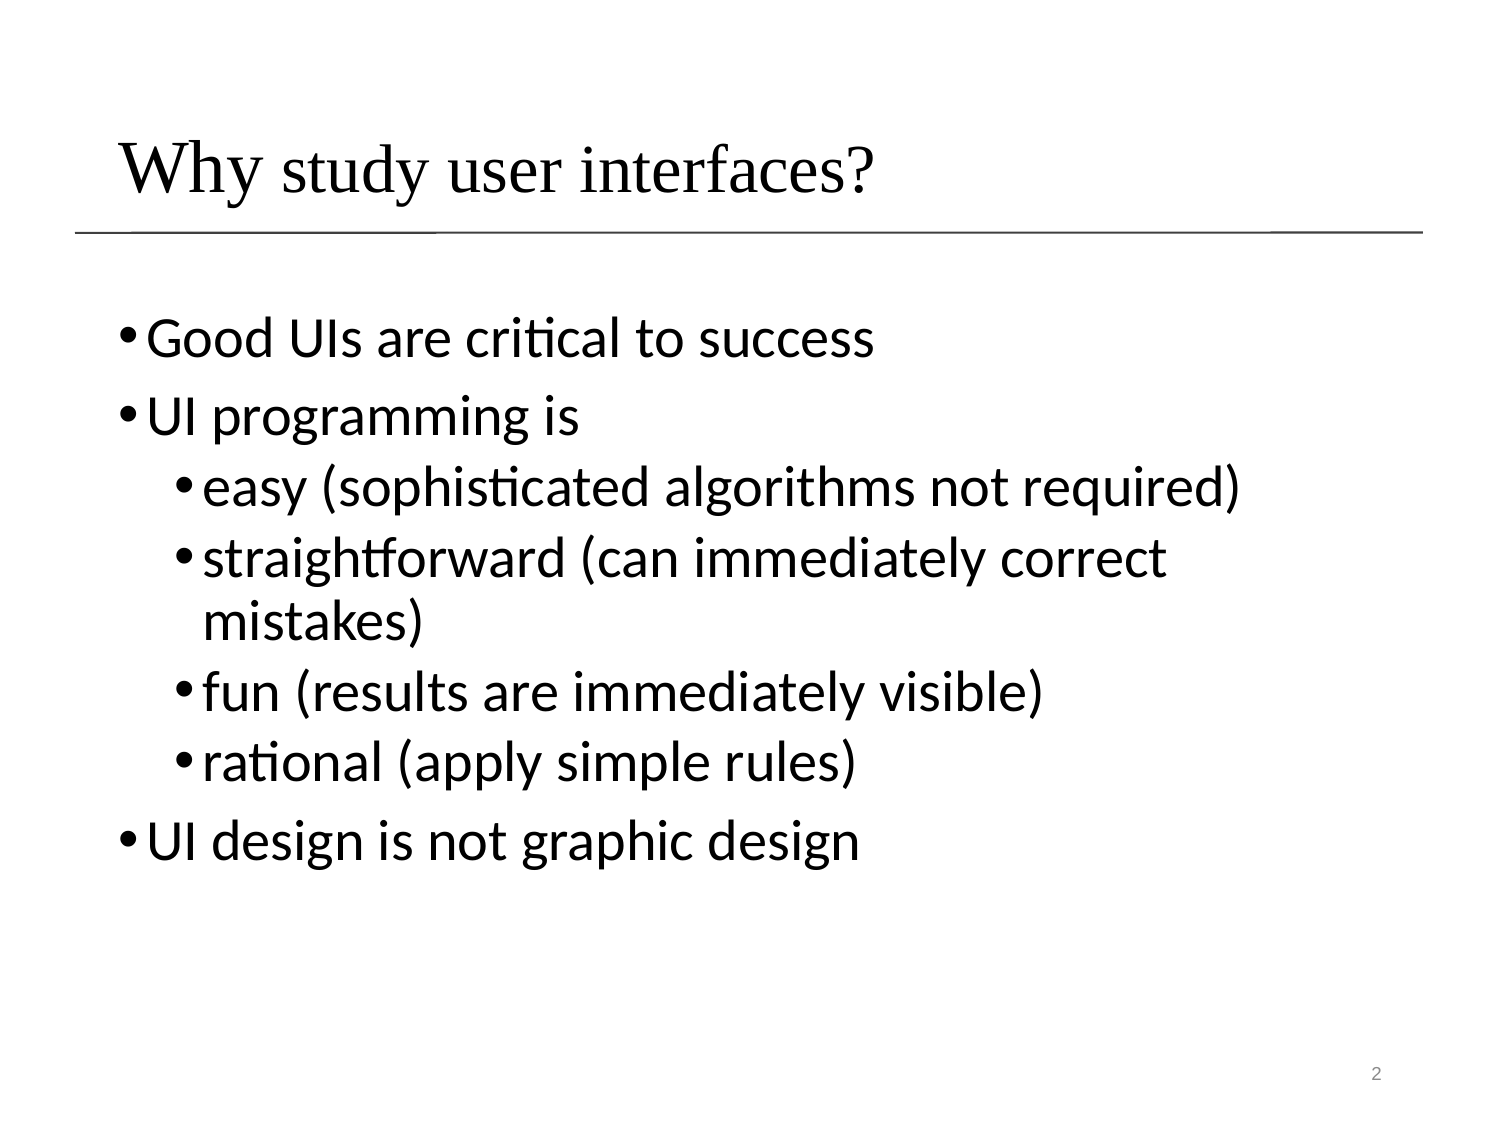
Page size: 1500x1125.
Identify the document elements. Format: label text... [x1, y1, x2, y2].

list Good UIs are critical to success UI programming is easy (sophisticated algorithms not required) straightforward (can immediately correct mistakes) fun (results are immediately visible) rational (apply simple rules) UI design is not graphic design [103, 299, 1397, 1014]
slide_number 2 [1059, 1042, 1397, 1103]
title Why study user interfaces? [103, 59, 1397, 278]
